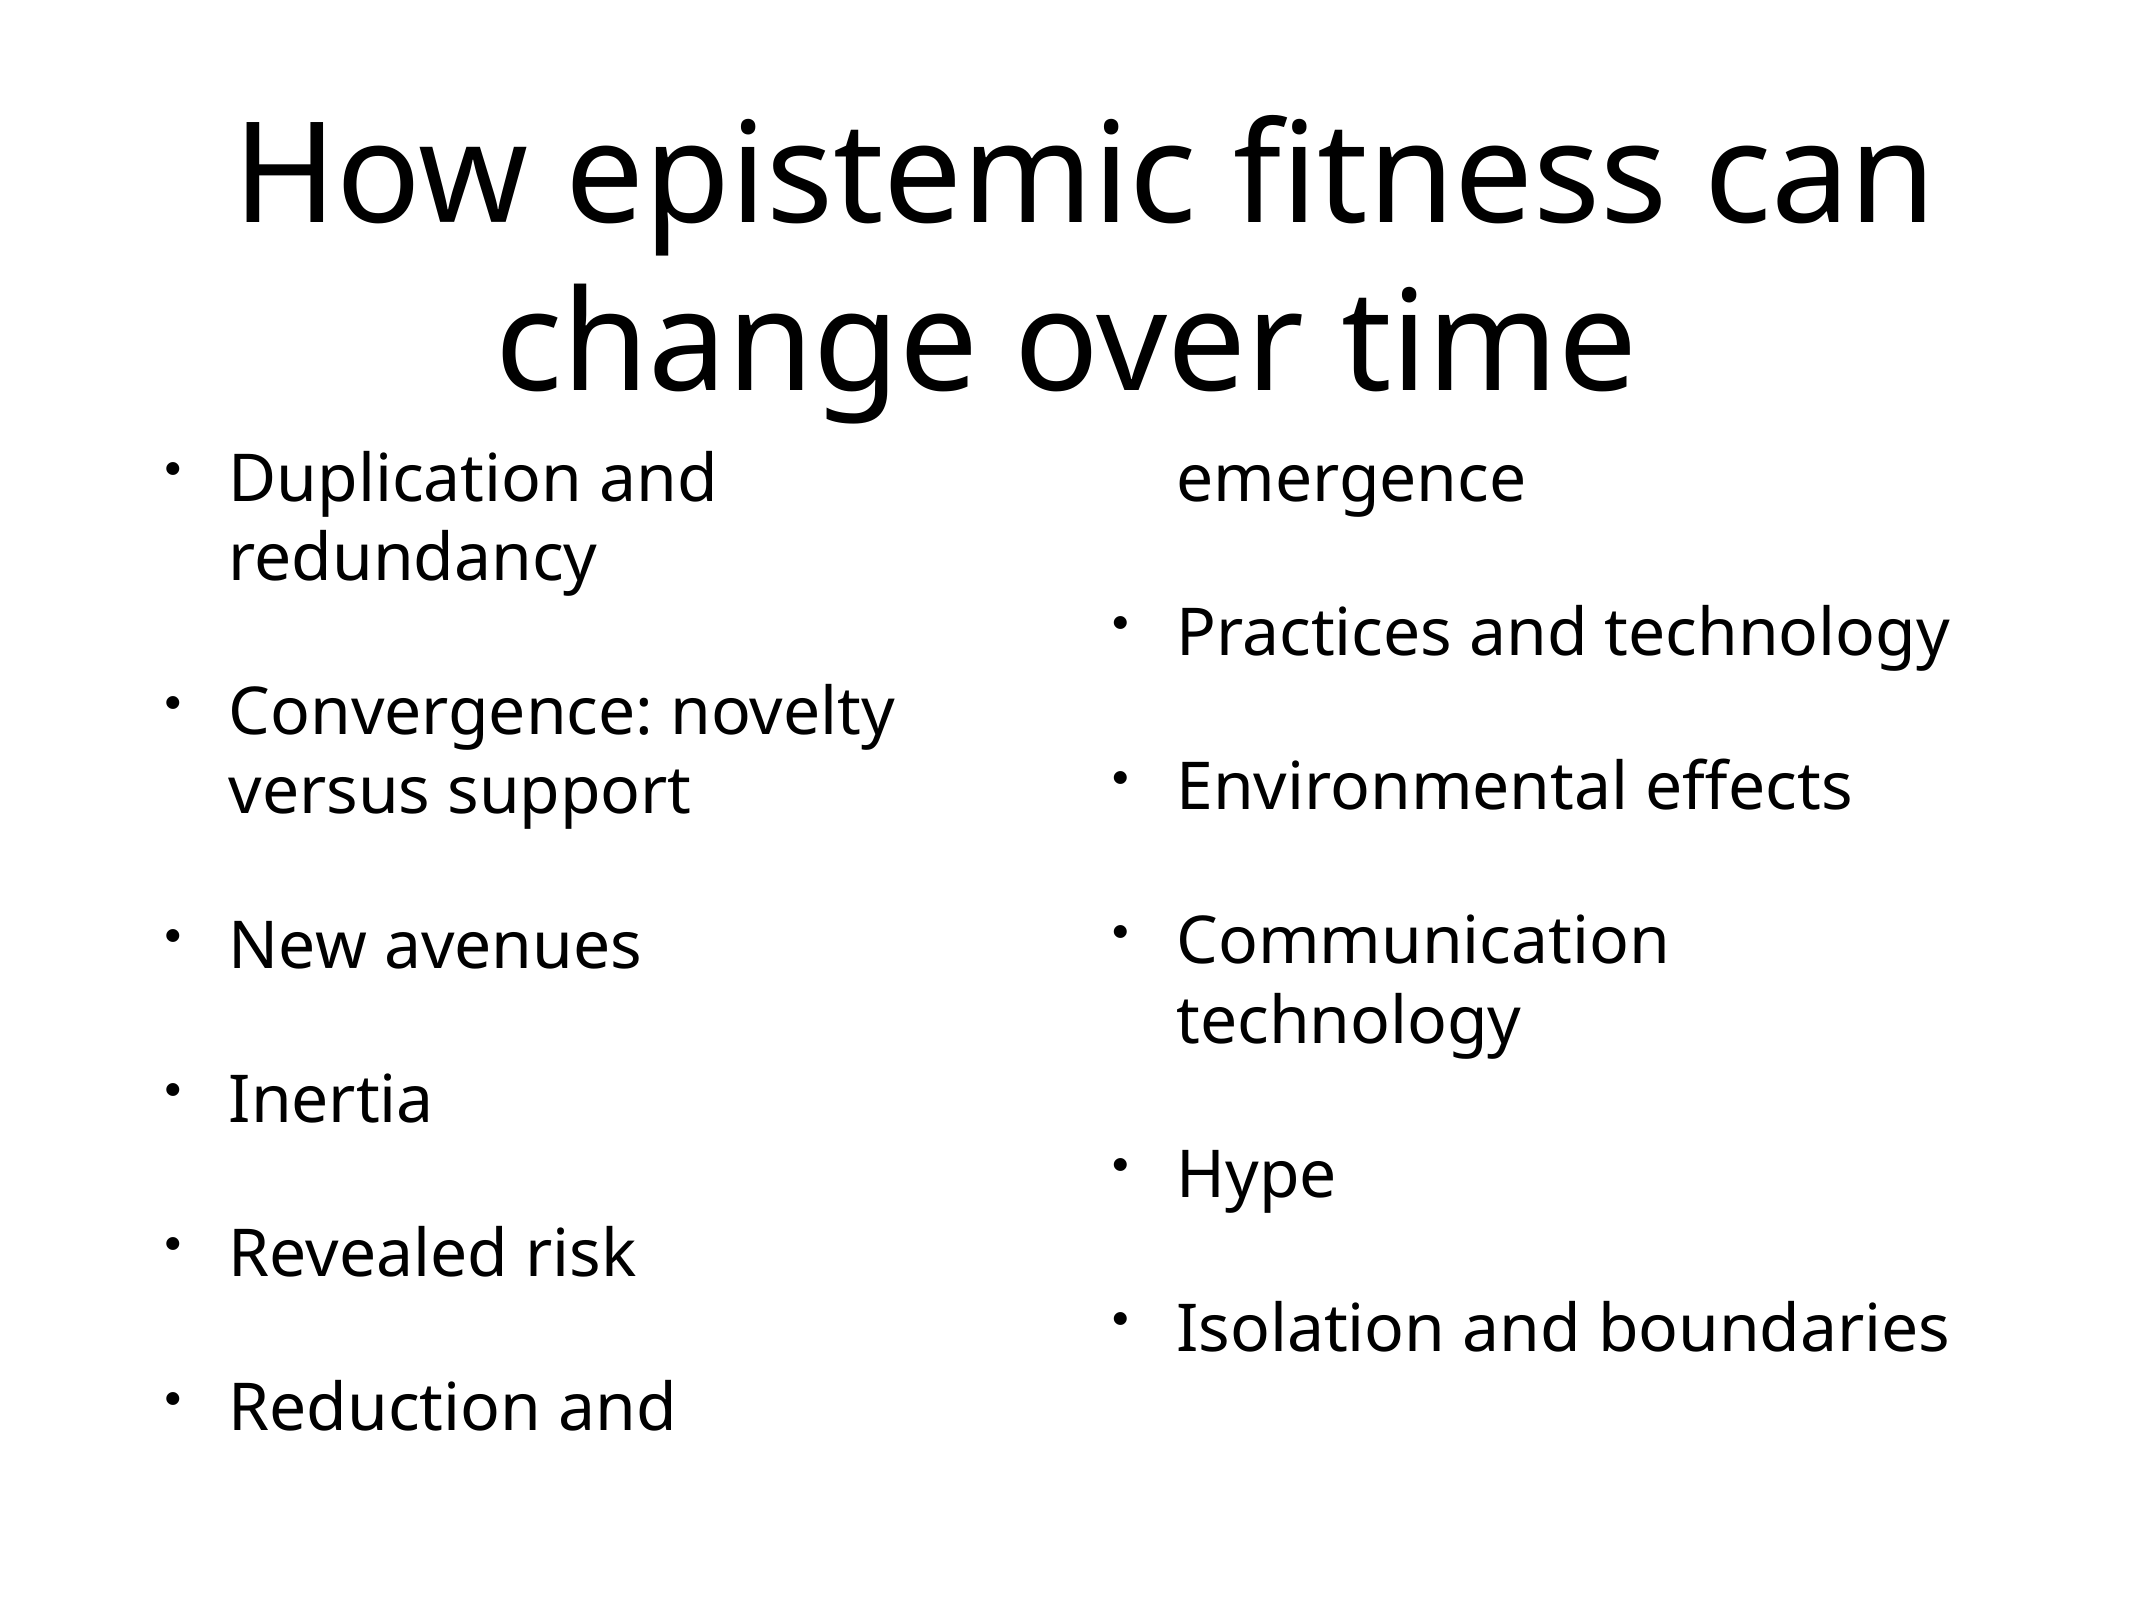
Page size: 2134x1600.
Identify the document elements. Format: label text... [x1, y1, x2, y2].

list Duplication and redundancy Convergence: novelty versus support New avenues Inertia Revealed risk Reduction and emergence Practices and technology Environmental effects Communication technology Hype Isolation and boundaries [155, 426, 1978, 1459]
title How epistemic fitness can change over time [155, 72, 1978, 426]
